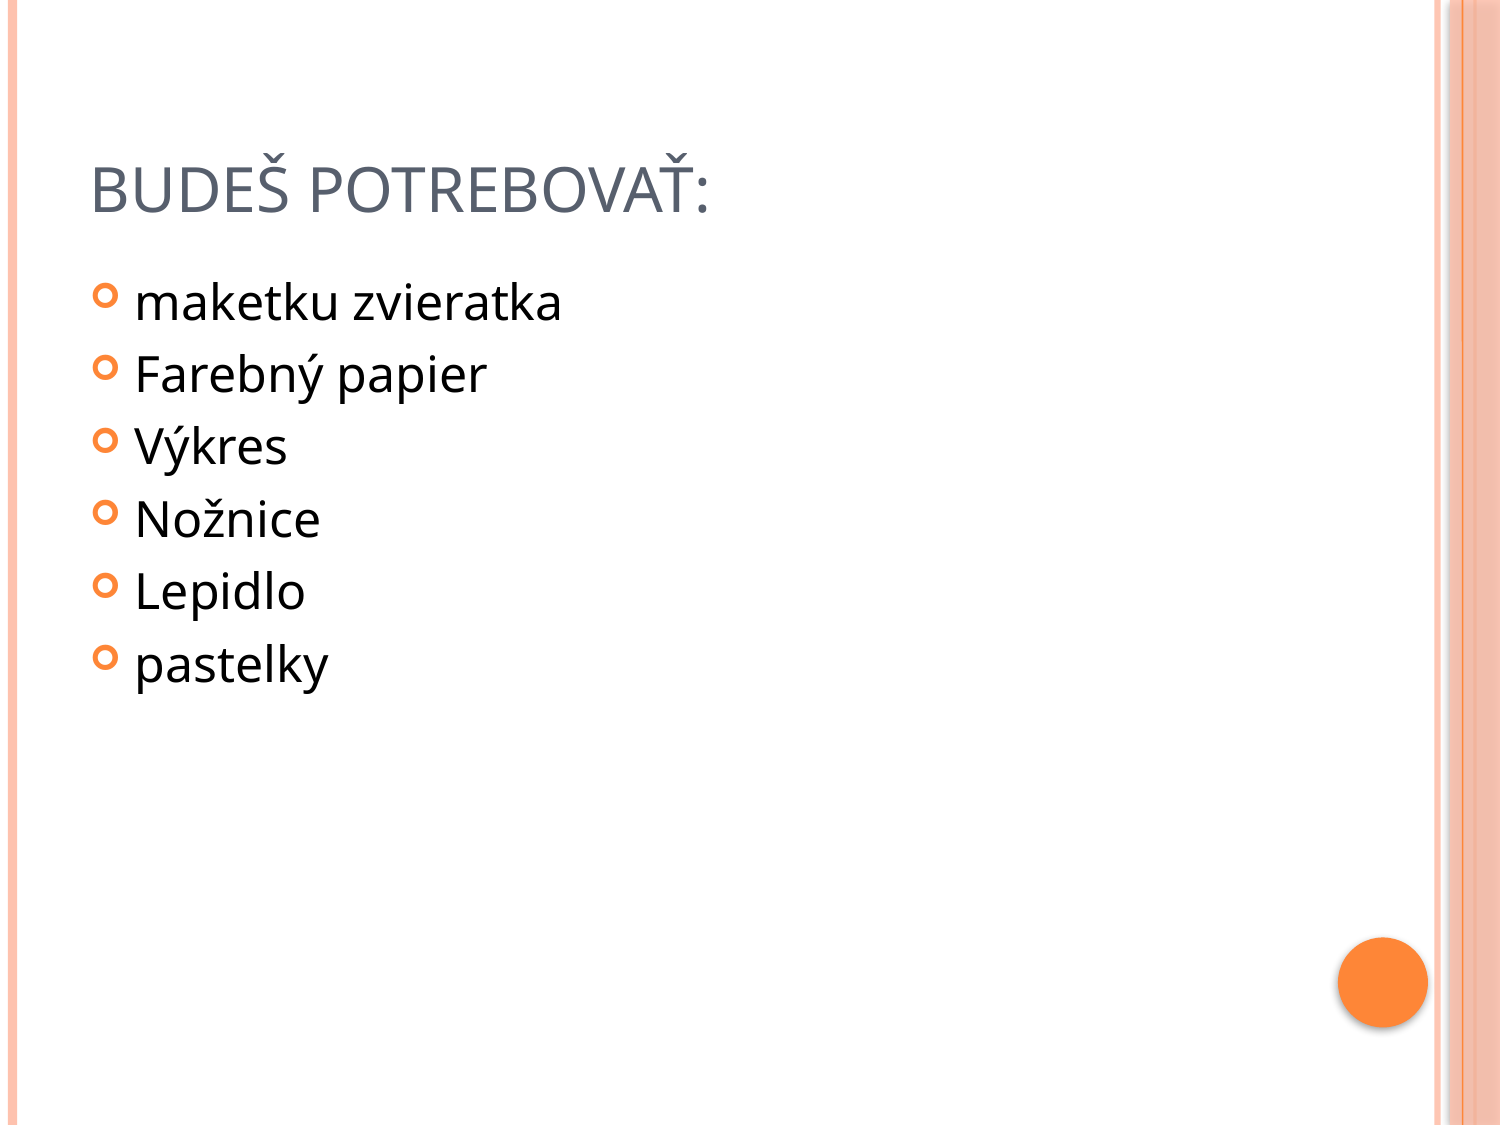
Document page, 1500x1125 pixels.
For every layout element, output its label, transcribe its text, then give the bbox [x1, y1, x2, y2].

list maketku zvieratka Farebný papier Výkres Nožnice Lepidlo pastelky [75, 262, 1300, 1062]
title Budeš potrebovať: [75, 45, 1300, 233]
